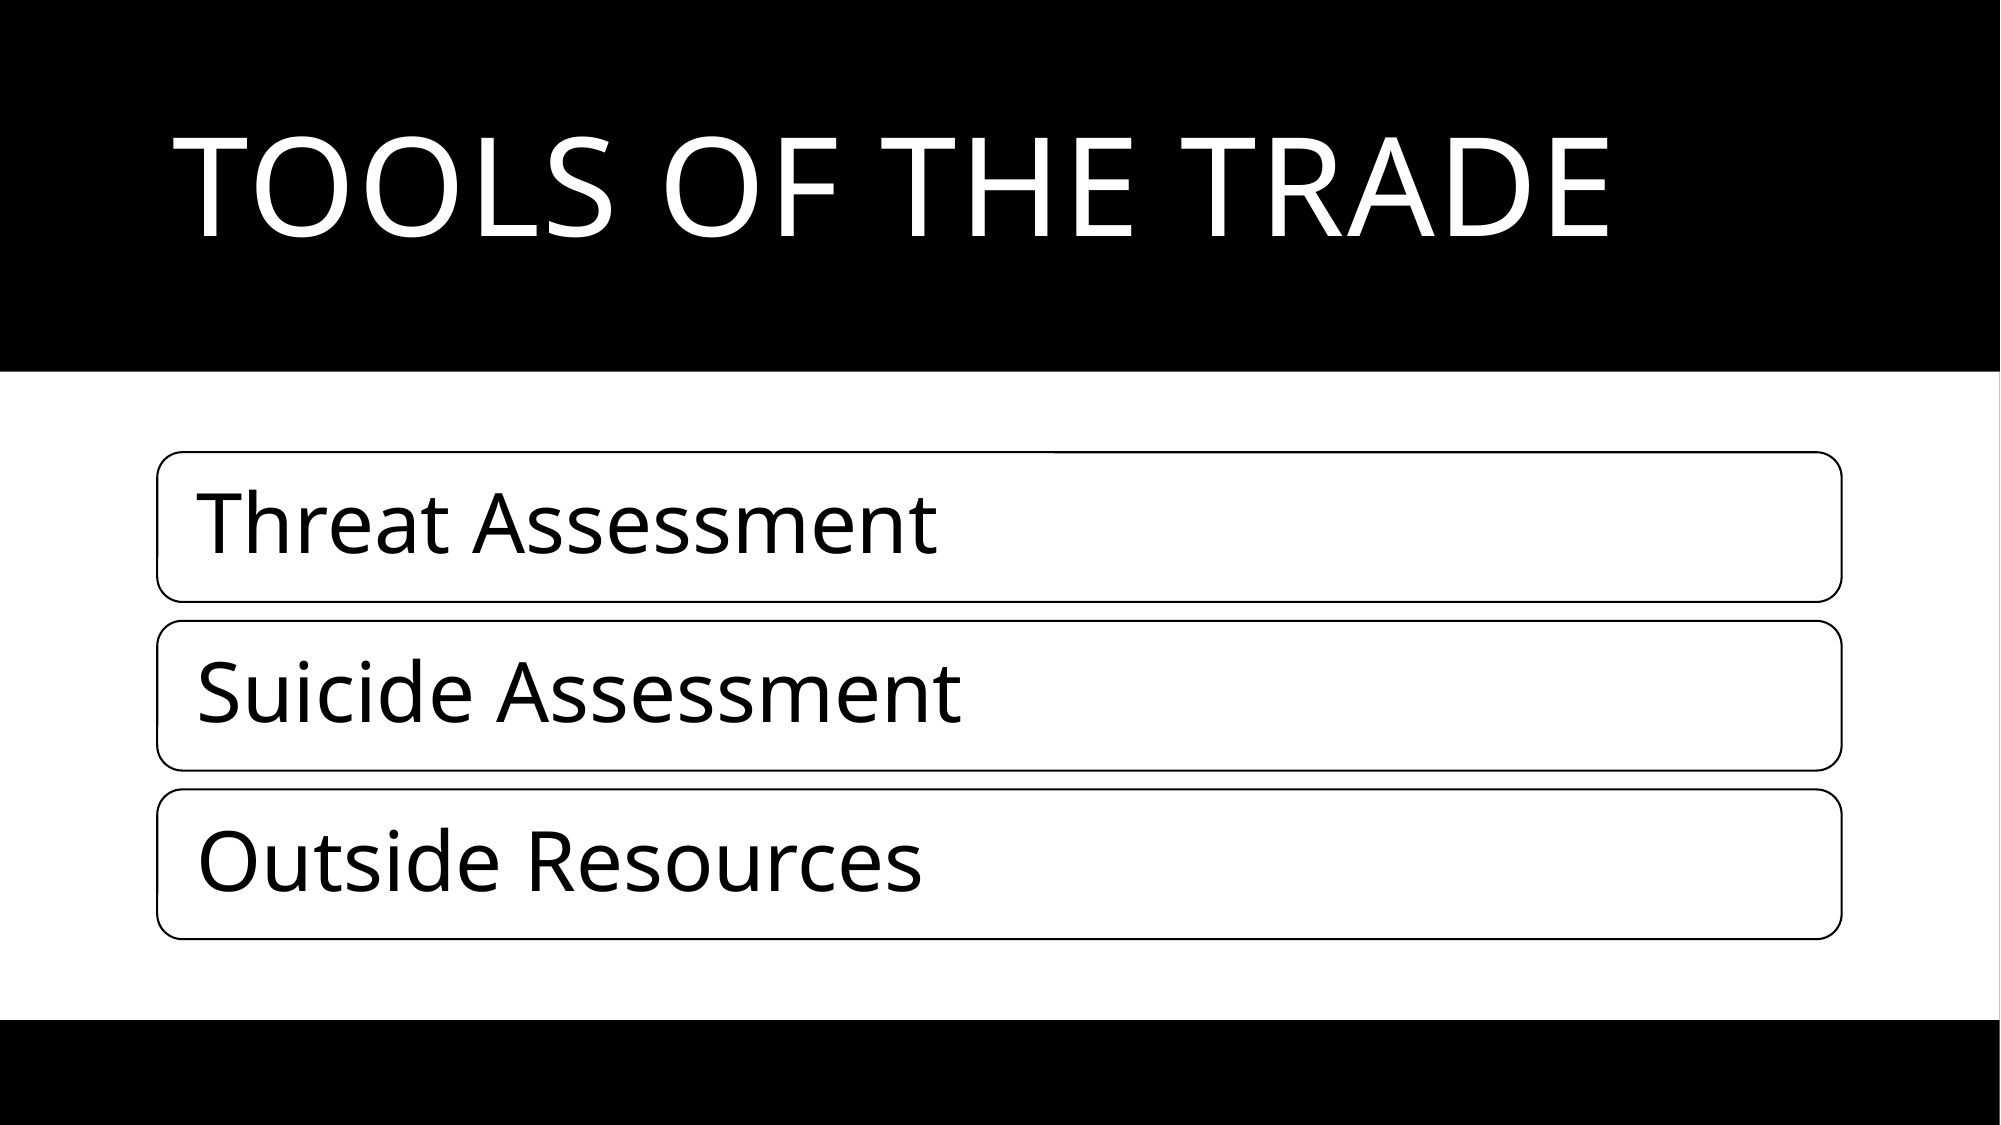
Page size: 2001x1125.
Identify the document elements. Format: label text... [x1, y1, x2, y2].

text_box [0, 0, 2000, 370]
text_box [0, 370, 2000, 1021]
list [157, 450, 1842, 941]
title Tools of the trade [157, 52, 1842, 332]
text_box [0, 1021, 2000, 1125]
